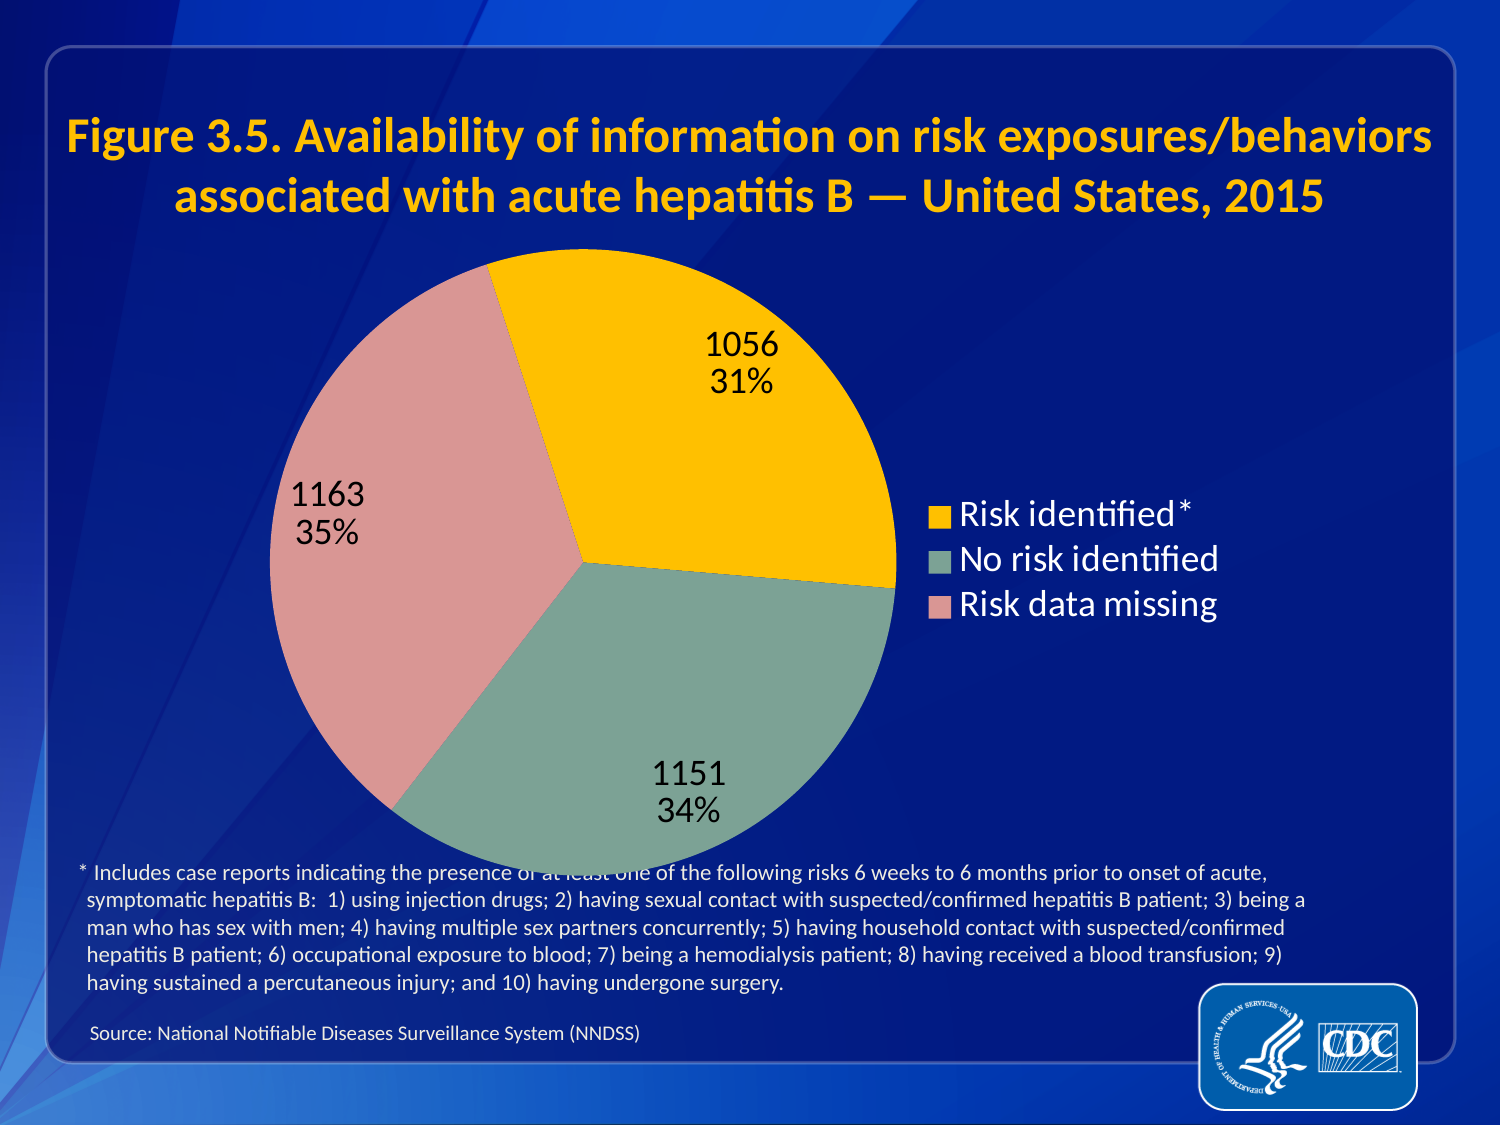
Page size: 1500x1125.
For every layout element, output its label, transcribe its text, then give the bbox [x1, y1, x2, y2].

text_box * Includes case reports indicating the presence of at least one of the following risks 6 weeks to 6 months prior to onset of acute, symptomatic hepatitis B: 1) using injection drugs; 2) having sexual contact with suspected/confirmed hepatitis B patient; 3) being a man who has sex with men; 4) having multiple sex partners concurrently; 5) having household contact with suspected/confirmed hepatitis B patient; 6) occupational exposure to blood; 7) being a hemodialysis patient; 8) having received a blood transfusion; 9) having sustained a percutaneous injury; and 10) having undergone surgery. [62, 849, 1363, 1002]
picture [0, 0, 1500, 1125]
text_box Source: National Notifiable Diseases Surveillance System (NNDSS) [75, 1012, 1250, 1053]
chart [249, 228, 1251, 897]
title Figure 3.5. Availability of information on risk exposures/behaviors associated with acute hepatitis B — United States, 2015 [24, 75, 1475, 250]
